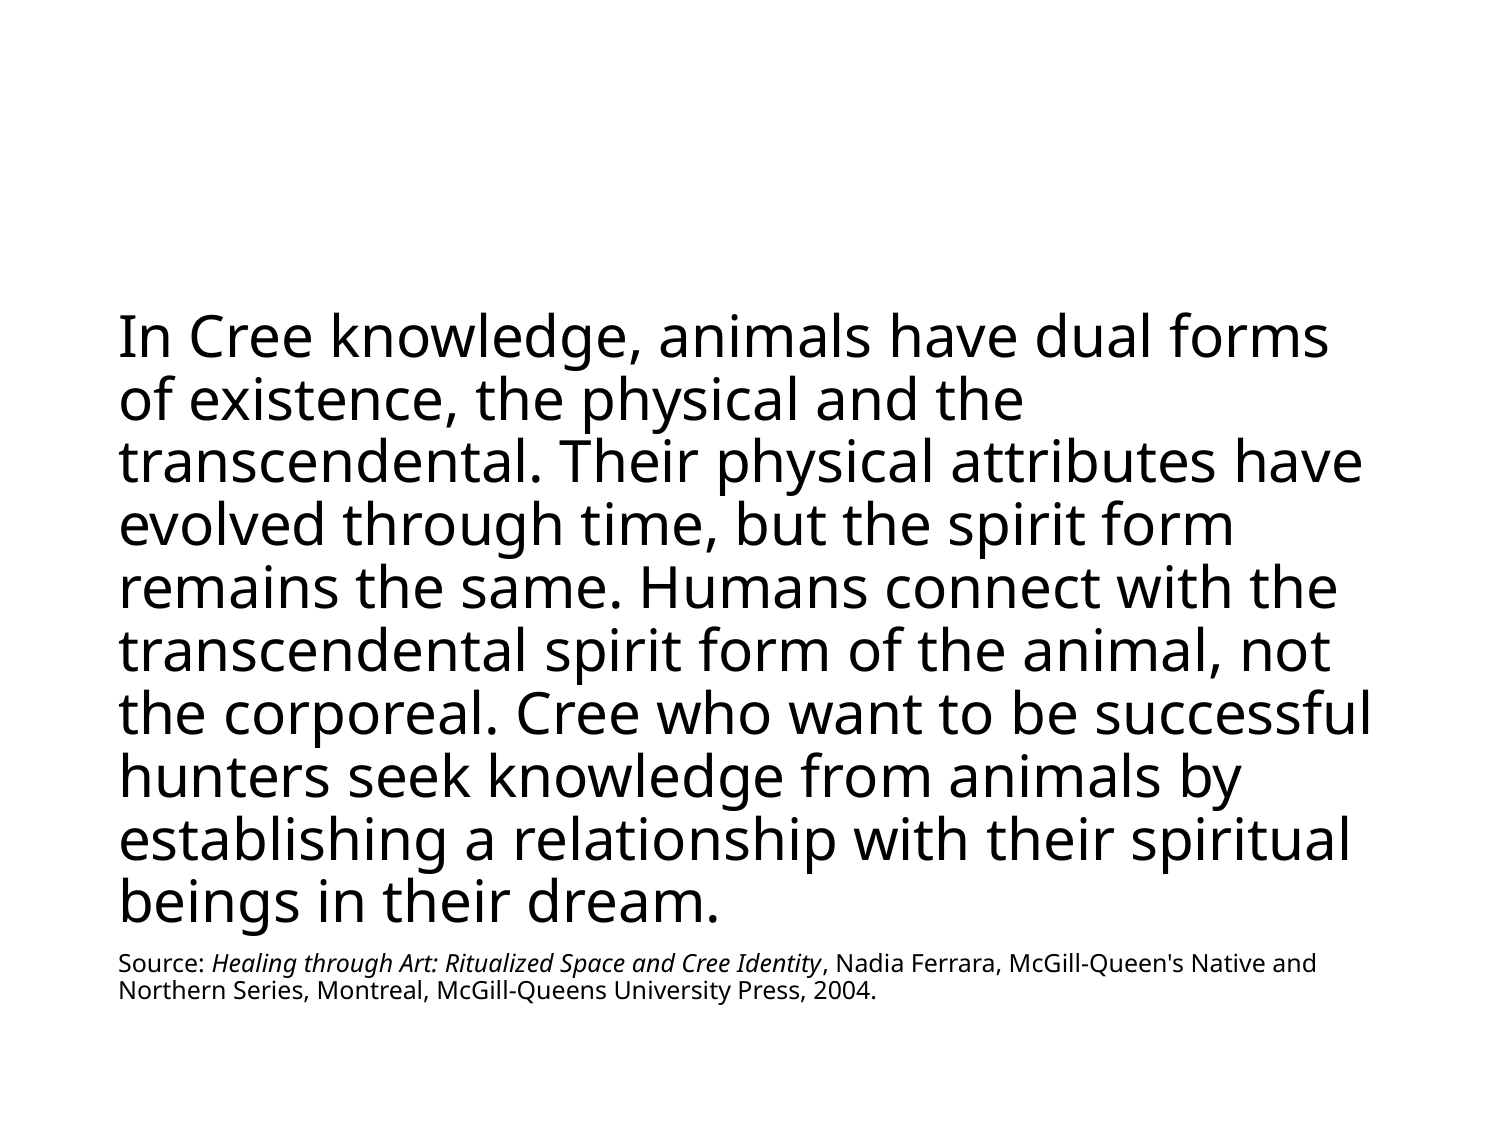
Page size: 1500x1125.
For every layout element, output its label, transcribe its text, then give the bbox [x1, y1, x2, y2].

list In Cree knowledge, animals have dual forms of existence, the physical and the transcendental. Their physical attributes have evolved through time, but the spirit form remains the same. Humans connect with the transcendental spirit form of the animal, not the corporeal. Cree who want to be successful hunters seek knowledge from animals by establishing a relationship with their spiritual beings in their dream. Source: Healing through Art: Ritualized Space and Cree Identity, Nadia Ferrara, McGill-Queen's Native and Northern Series, Montreal, McGill-Queens University Press, 2004. [103, 299, 1397, 1014]
